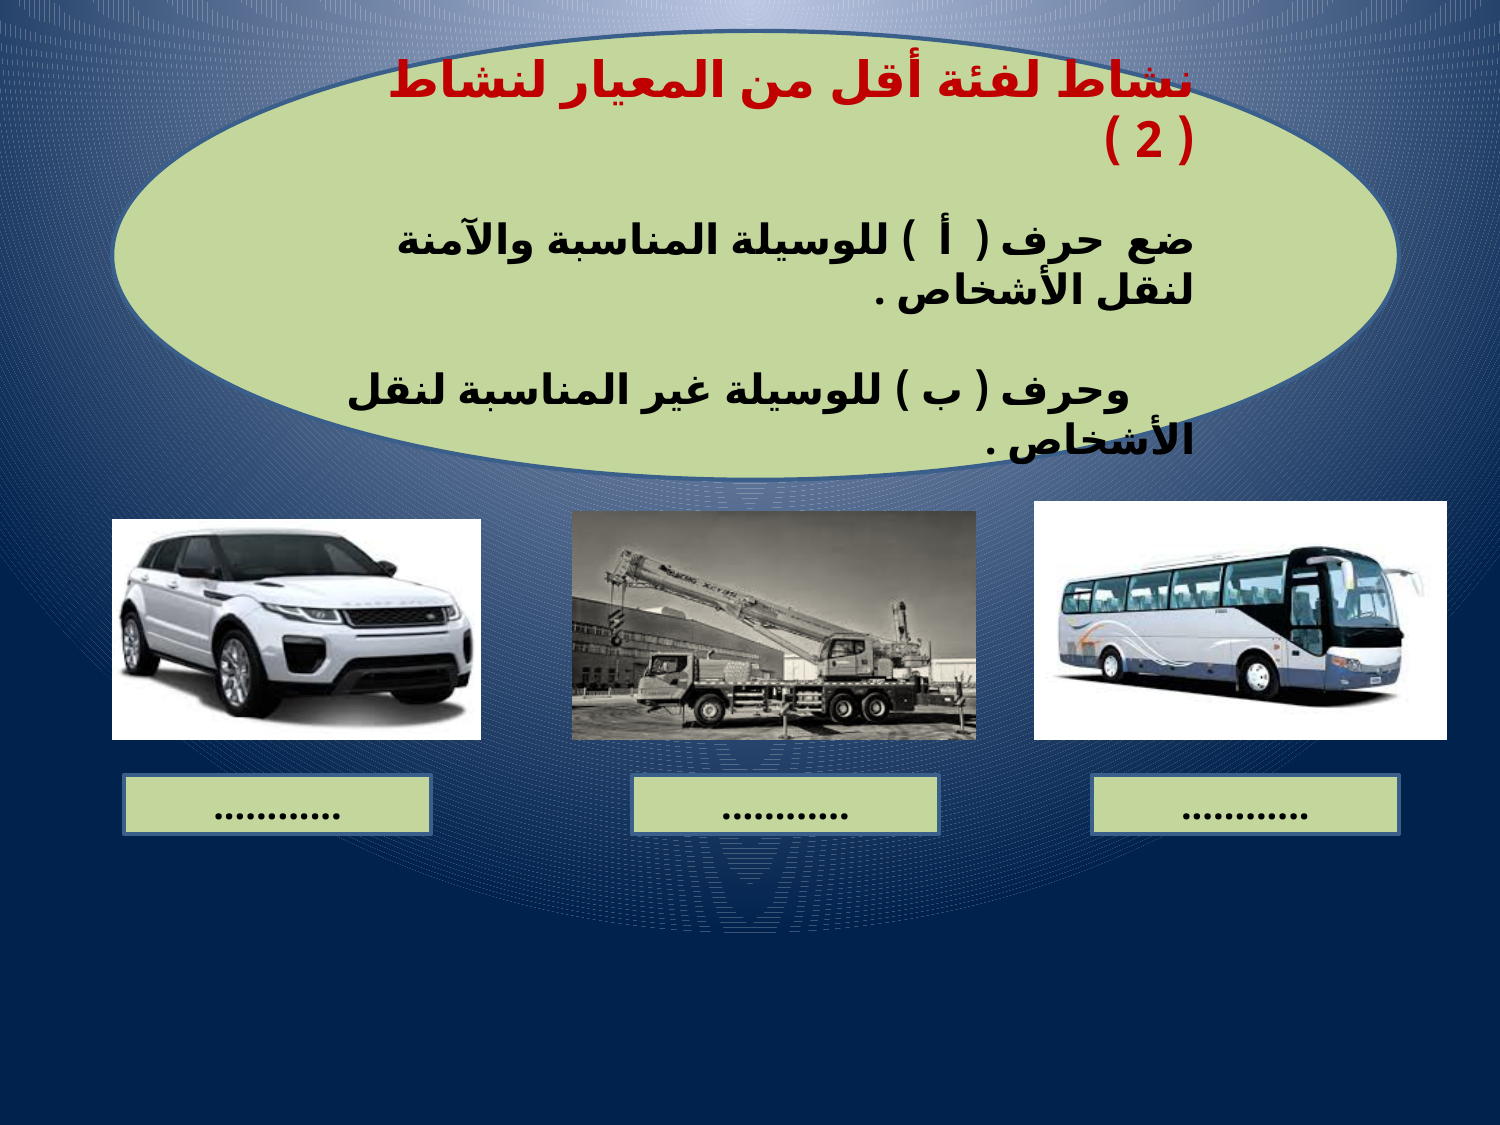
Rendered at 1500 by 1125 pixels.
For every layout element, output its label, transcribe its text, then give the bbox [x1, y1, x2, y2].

text_box ............ [122, 773, 433, 836]
text_box ............ [630, 773, 941, 836]
text_box نشاط لفئة أقل من المعيار لنشاط ( 2 ) ضع حرف ( أ ) للوسيلة المناسبة والآمنة لنقل الأشخاص . وحرف ( ب ) للوسيلة غير المناسبة لنقل الأشخاص . [110, 28, 1401, 482]
picture [1034, 501, 1448, 740]
picture [572, 510, 977, 740]
text_box ............ [1090, 773, 1401, 836]
picture [111, 519, 482, 740]
